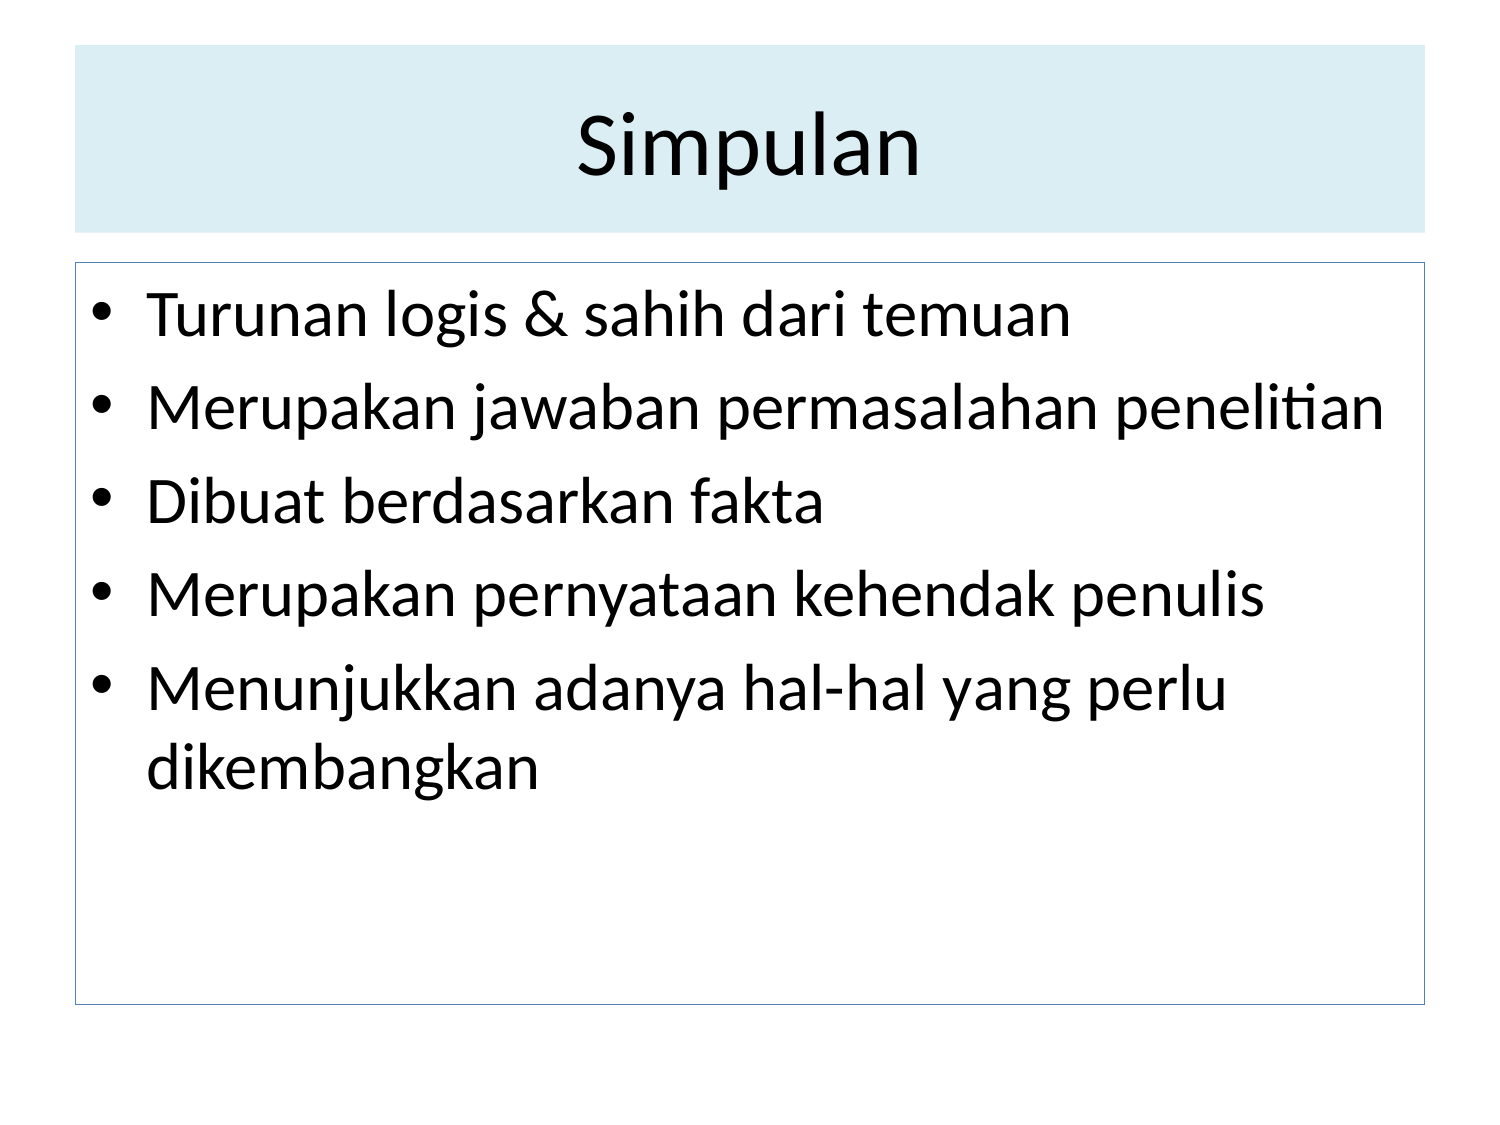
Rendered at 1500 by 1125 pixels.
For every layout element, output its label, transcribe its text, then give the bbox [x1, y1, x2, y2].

title Simpulan [75, 45, 1425, 233]
list Turunan logis & sahih dari temuan Merupakan jawaban permasalahan penelitian Dibuat berdasarkan fakta Merupakan pernyataan kehendak penulis Menunjukkan adanya hal-hal yang perlu dikembangkan [75, 262, 1425, 1005]
